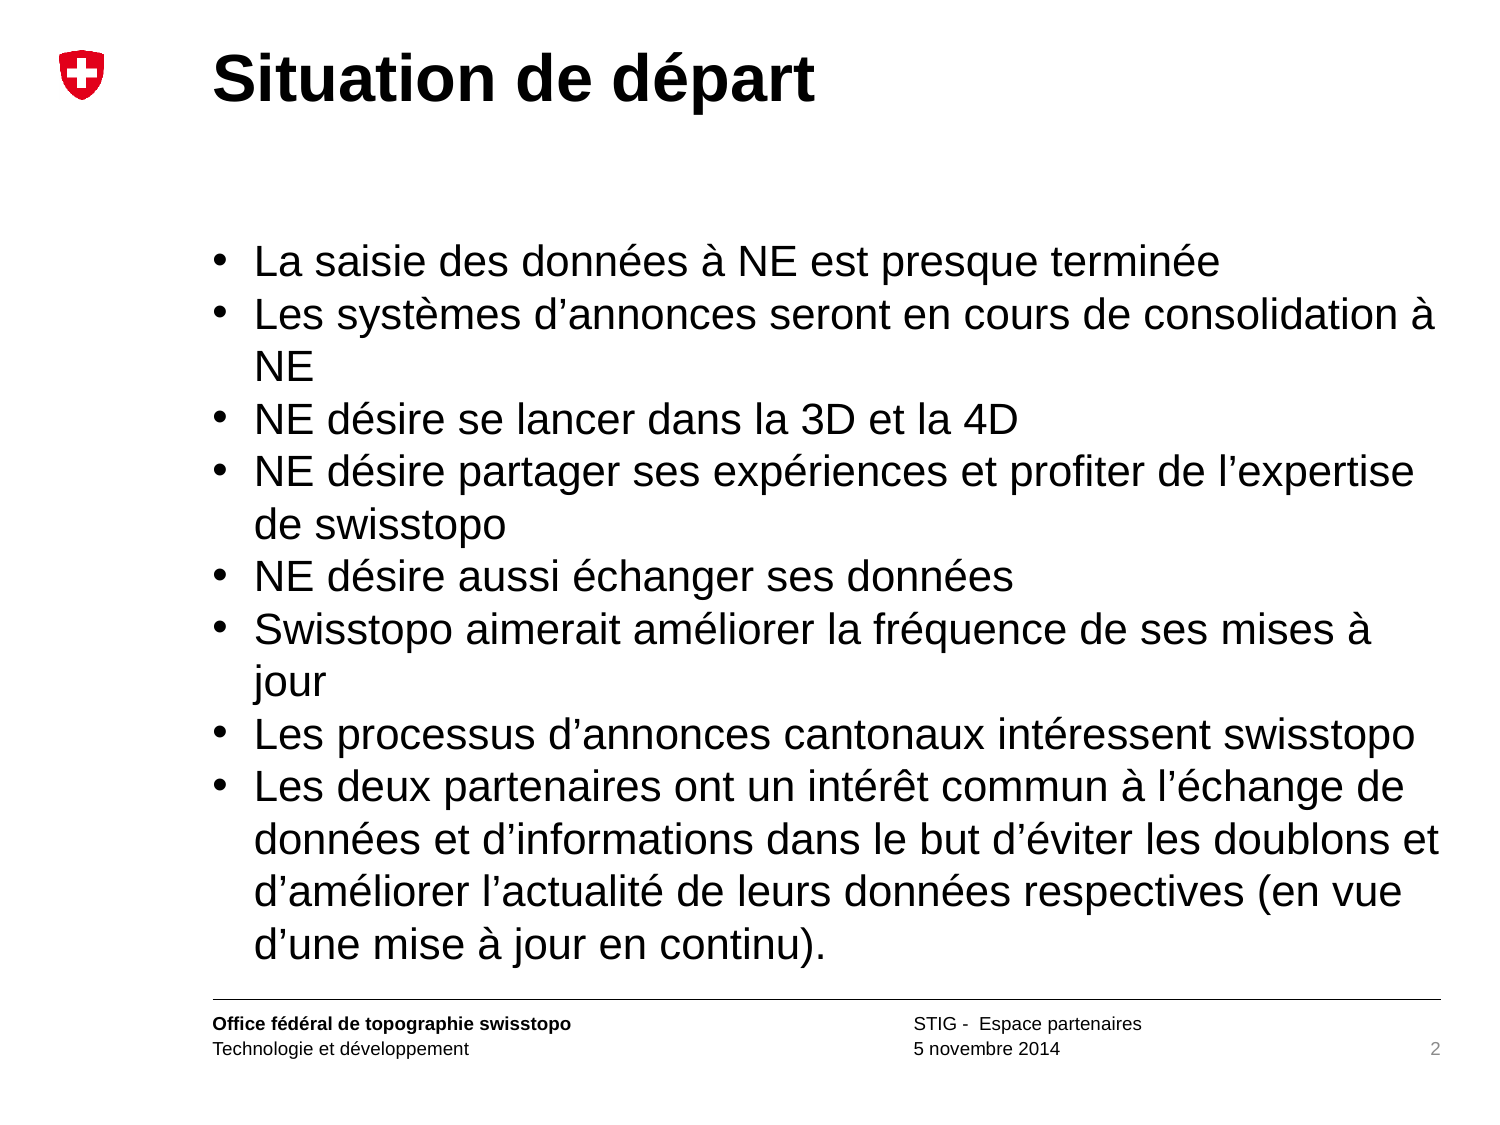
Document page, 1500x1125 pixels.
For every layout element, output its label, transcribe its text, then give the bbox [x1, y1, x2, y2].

list La saisie des données à NE est presque terminée Les systèmes d’annonces seront en cours de consolidation à NE NE désire se lancer dans la 3D et la 4D NE désire partager ses expériences et profiter de l’expertise de swisstopo NE désire aussi échanger ses données Swisstopo aimerait améliorer la fréquence de ses mises à jour Les processus d’annonces cantonaux intéressent swisstopo Les deux partenaires ont un intérêt commun à l’échange de données et d’informations dans le but d’éviter les doublons et d’améliorer l’actualité de leurs données respectives (en vue d’une mise à jour en continu). [212, 232, 1441, 988]
picture [59, 50, 104, 100]
title Situation de départ [212, 50, 1441, 185]
slide_number 2 [1340, 1037, 1441, 1097]
